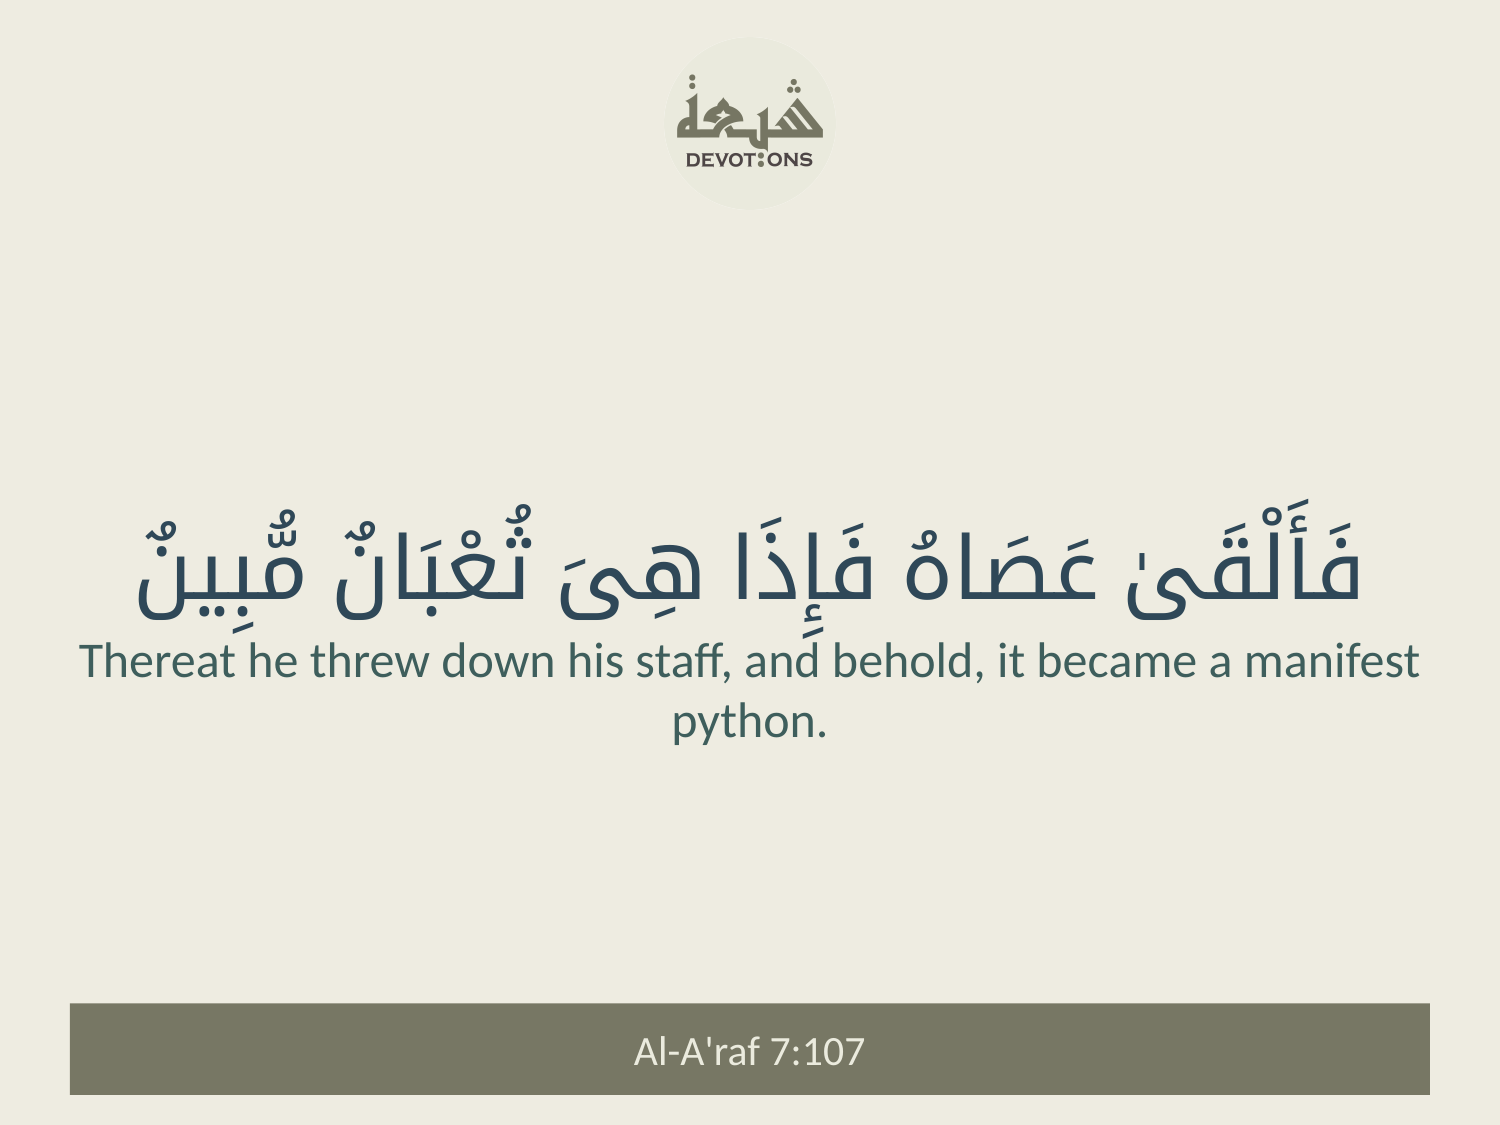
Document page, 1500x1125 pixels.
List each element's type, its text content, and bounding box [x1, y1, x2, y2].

picture [656, 29, 844, 203]
list فَأَلْقَىٰ عَصَاهُ فَإِذَا هِىَ ثُعْبَانٌ مُّبِينٌ Thereat he threw down his staff, and behold, it became a manifest python. [69, 203, 1430, 1003]
list Al-A'raf 7:107 [69, 1003, 1430, 1095]
